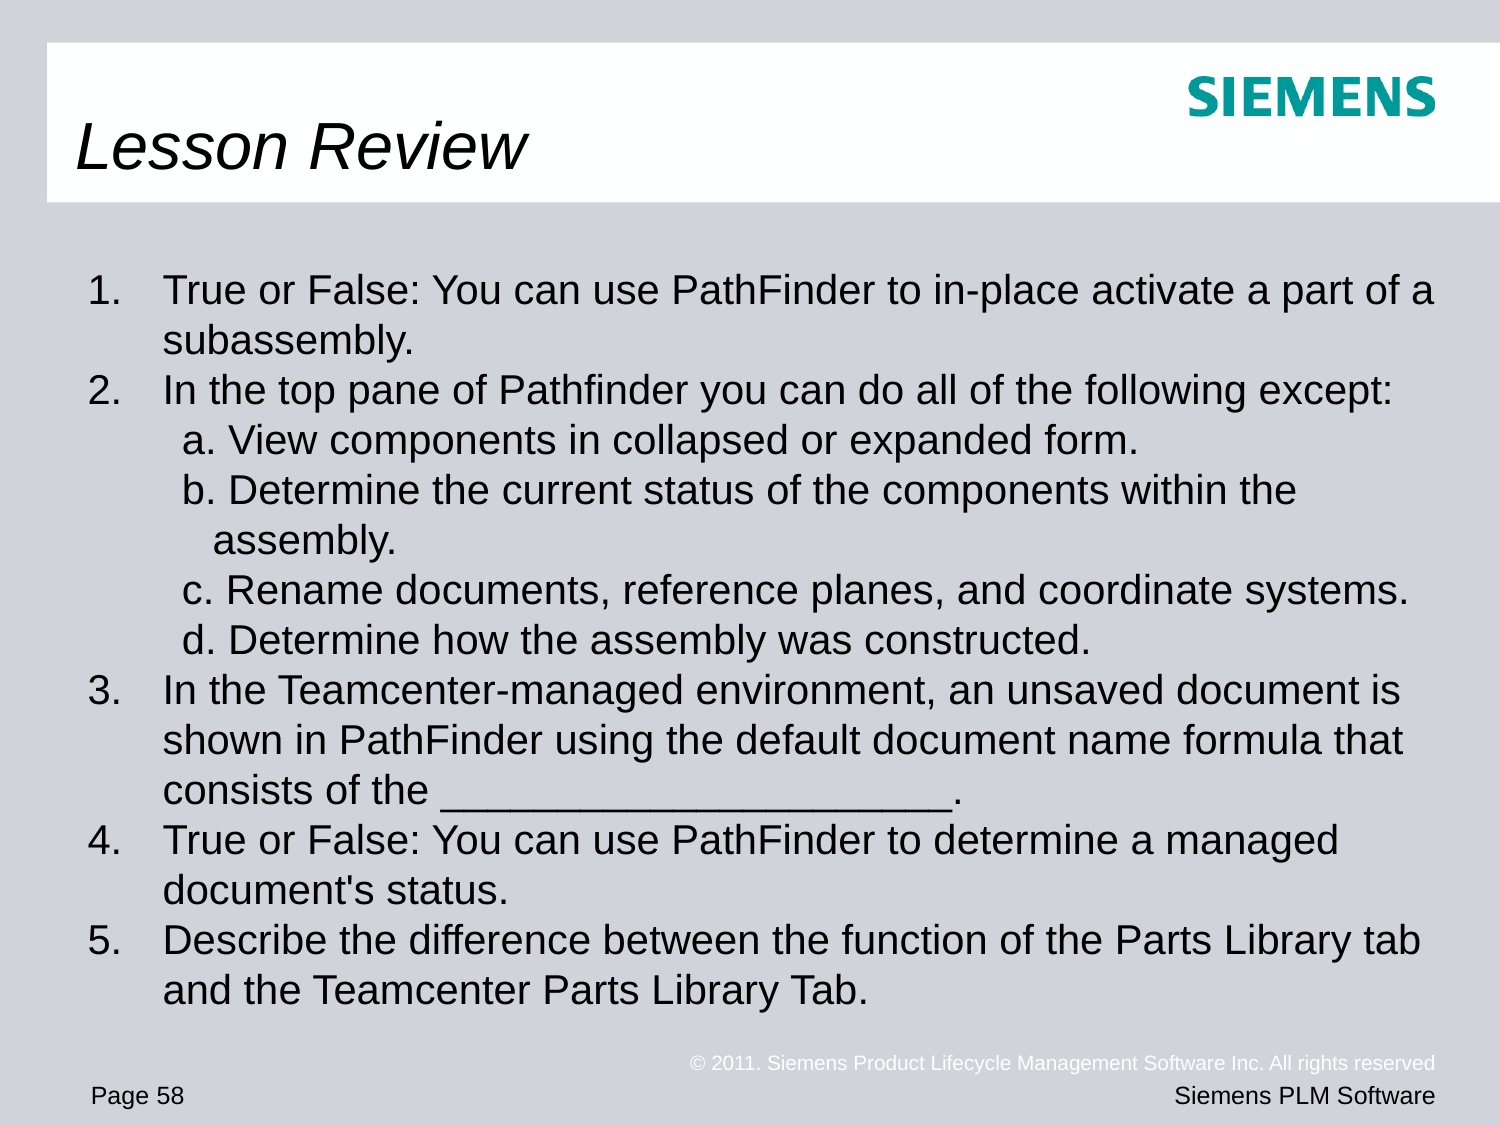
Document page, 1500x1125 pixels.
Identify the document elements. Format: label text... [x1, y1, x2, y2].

picture [1181, 69, 1444, 123]
list True or False: You can use PathFinder to in-place activate a part of a subassembly. In the top pane of Pathfinder you can do all of the following except: a. View components in collapsed or expanded form. b. Determine the current status of the components within the assembly. c. Rename documents, reference planes, and coordinate systems. d. Determine how the assembly was constructed. In the Teamcenter-managed environment, an unsaved document is shown in PathFinder using the default document name formula that consists of the ______________________. True or False: You can use PathFinder to determine a managed document's status. Describe the difference between the function of the Parts Library tab and the Teamcenter Parts Library Tab. [87, 262, 1438, 1013]
title Lesson Review [74, 49, 1095, 183]
